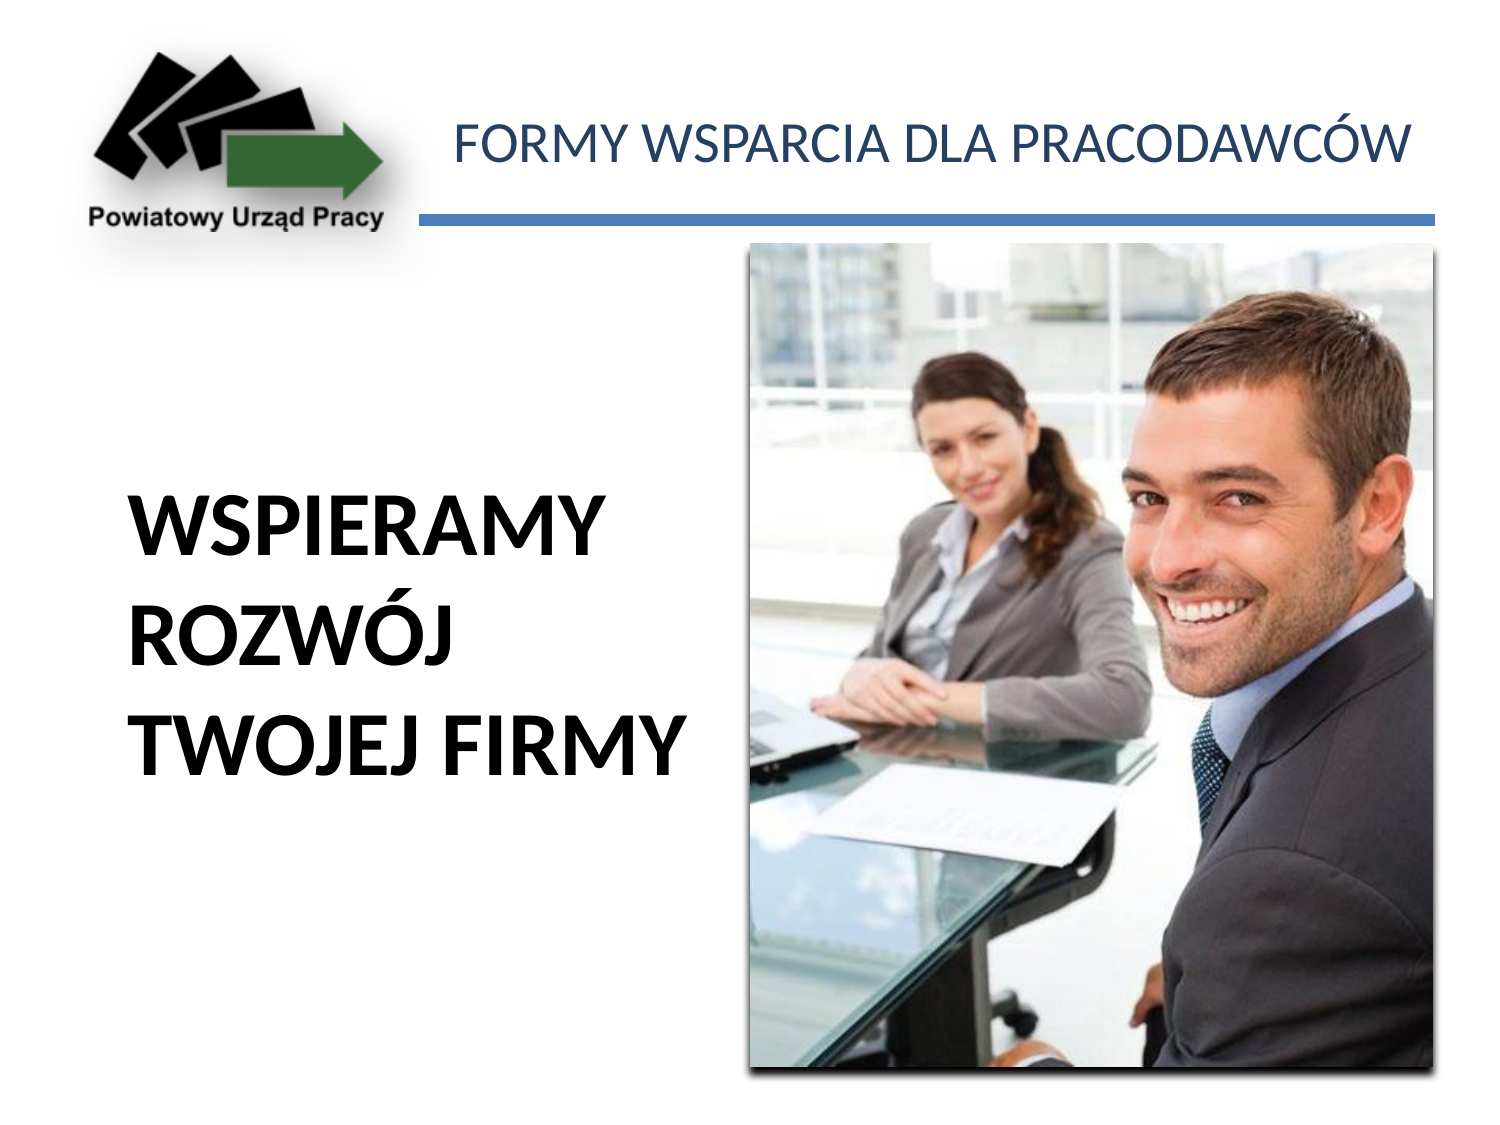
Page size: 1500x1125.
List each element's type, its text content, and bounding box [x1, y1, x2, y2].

picture [749, 243, 1433, 1068]
title FORMY WSPARCIA DLA PRACODAWCÓW [419, 45, 1447, 233]
text_box WSPIERAMY ROZWÓJ TWOJEJ FIRMY [112, 456, 742, 882]
picture [88, 52, 385, 232]
